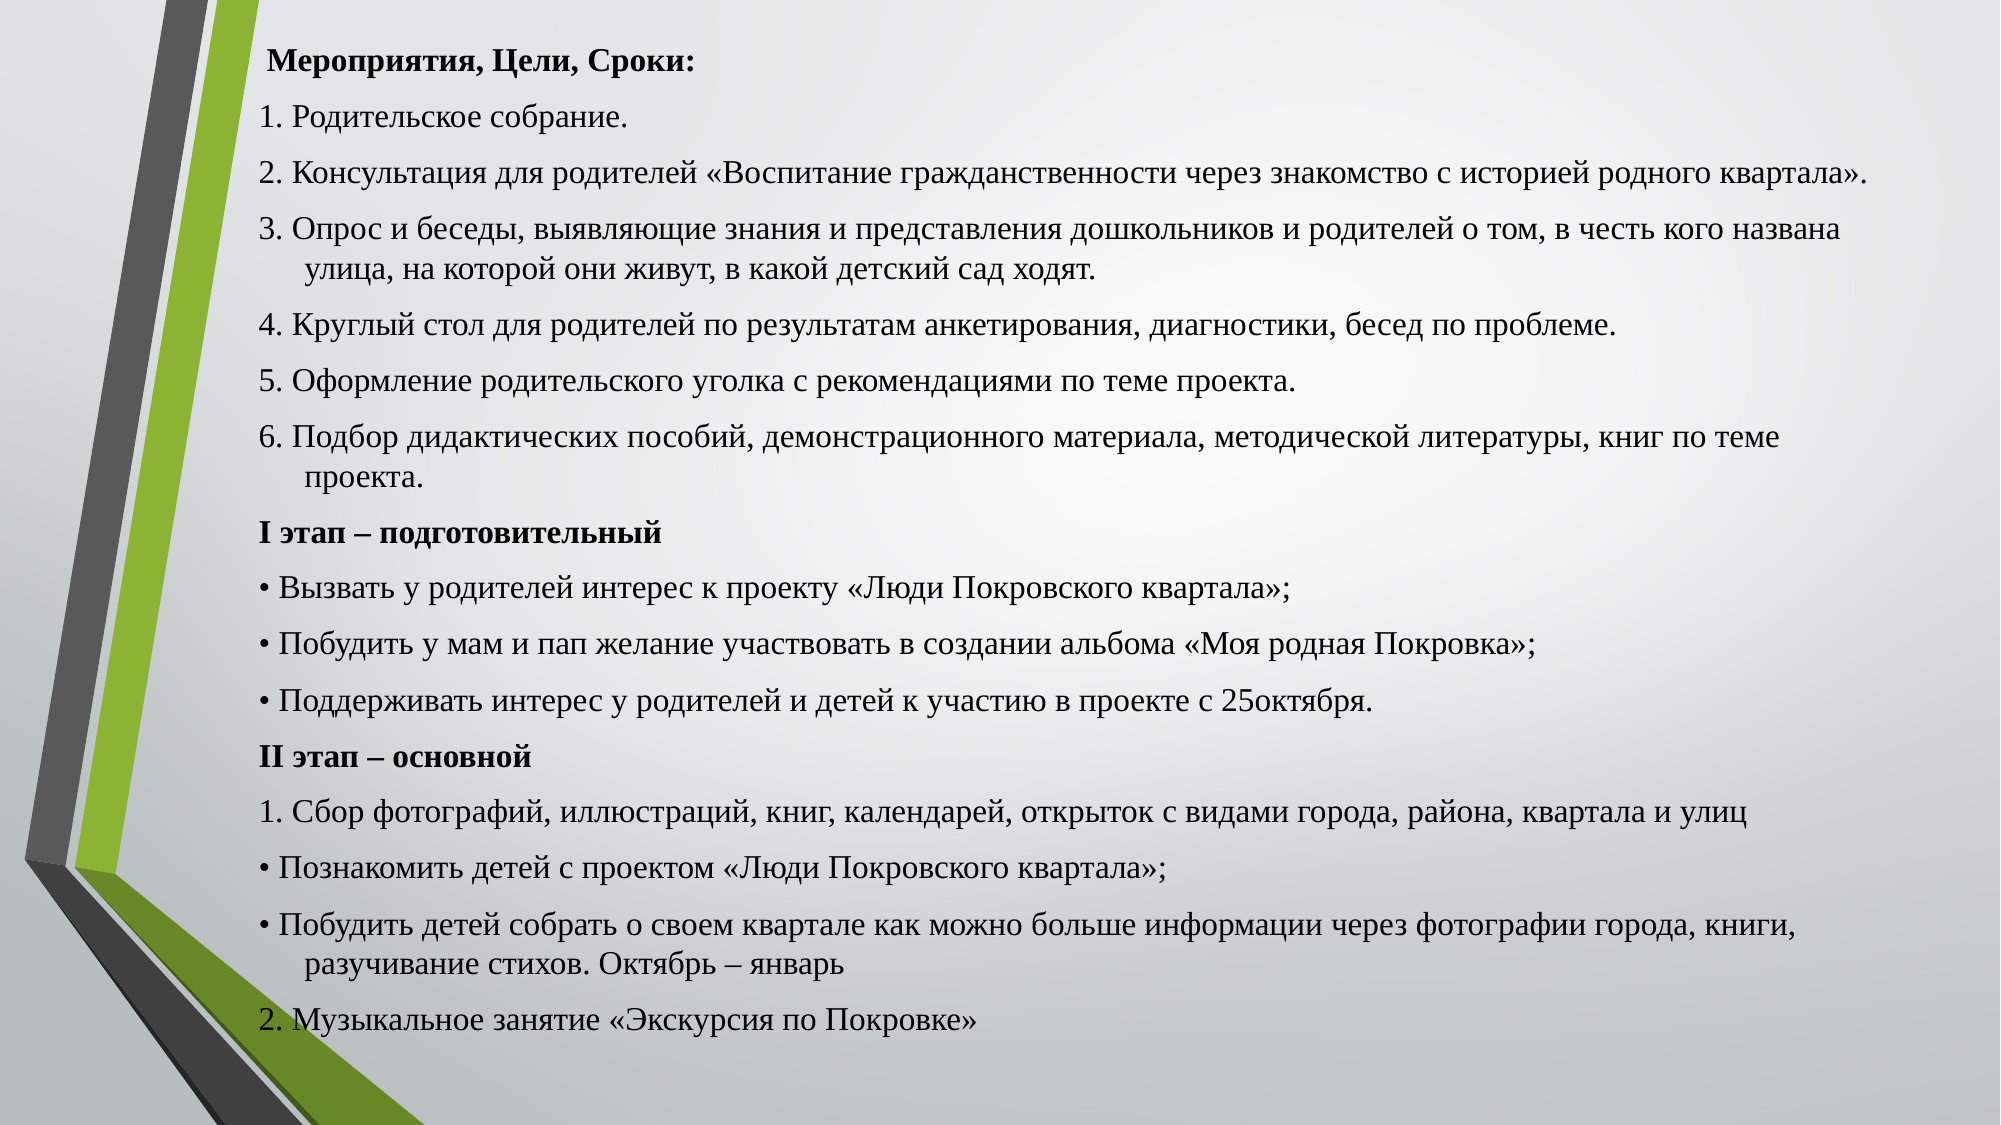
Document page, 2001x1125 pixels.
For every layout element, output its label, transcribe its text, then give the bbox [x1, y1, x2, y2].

list Мероприятия, Цели, Сроки: 1. Родительское собрание. 2. Консультация для родителей «Воспитание гражданственности через знакомство с историей родного квартала». 3. Опрос и беседы, выявляющие знания и представления дошкольников и родителей о том, в честь кого названа улица, на которой они живут, в какой детский сад ходят. 4. Круглый стол для родителей по результатам анкетирования, диагностики, бесед по проблеме. 5. Оформление родительского уголка с рекомендациями по теме проекта. 6. Подбор дидактических пособий, демонстрационного материала, методической литературы, книг по теме проекта. I этап – подготовительный • Вызвать у родителей интерес к проекту «Люди Покровского квартала»; • Побудить у мам и пап желание участвовать в создании альбома «Моя родная Покровка»; • Поддерживать интерес у родителей и детей к участию в проекте с 25октября. II этап – основной 1. Сбор фотографий, иллюстраций, книг, календарей, открыток с видами города, района, квартала и улиц • Познакомить детей с проектом «Люди Покровского квартала»; • Побудить детей собрать о своем квартале как можно больше информации через фотографии города, книги, разучивание стихов. Октябрь – январь 2. Музыкальное занятие «Экскурсия по Покровке» [243, 30, 1887, 1063]
